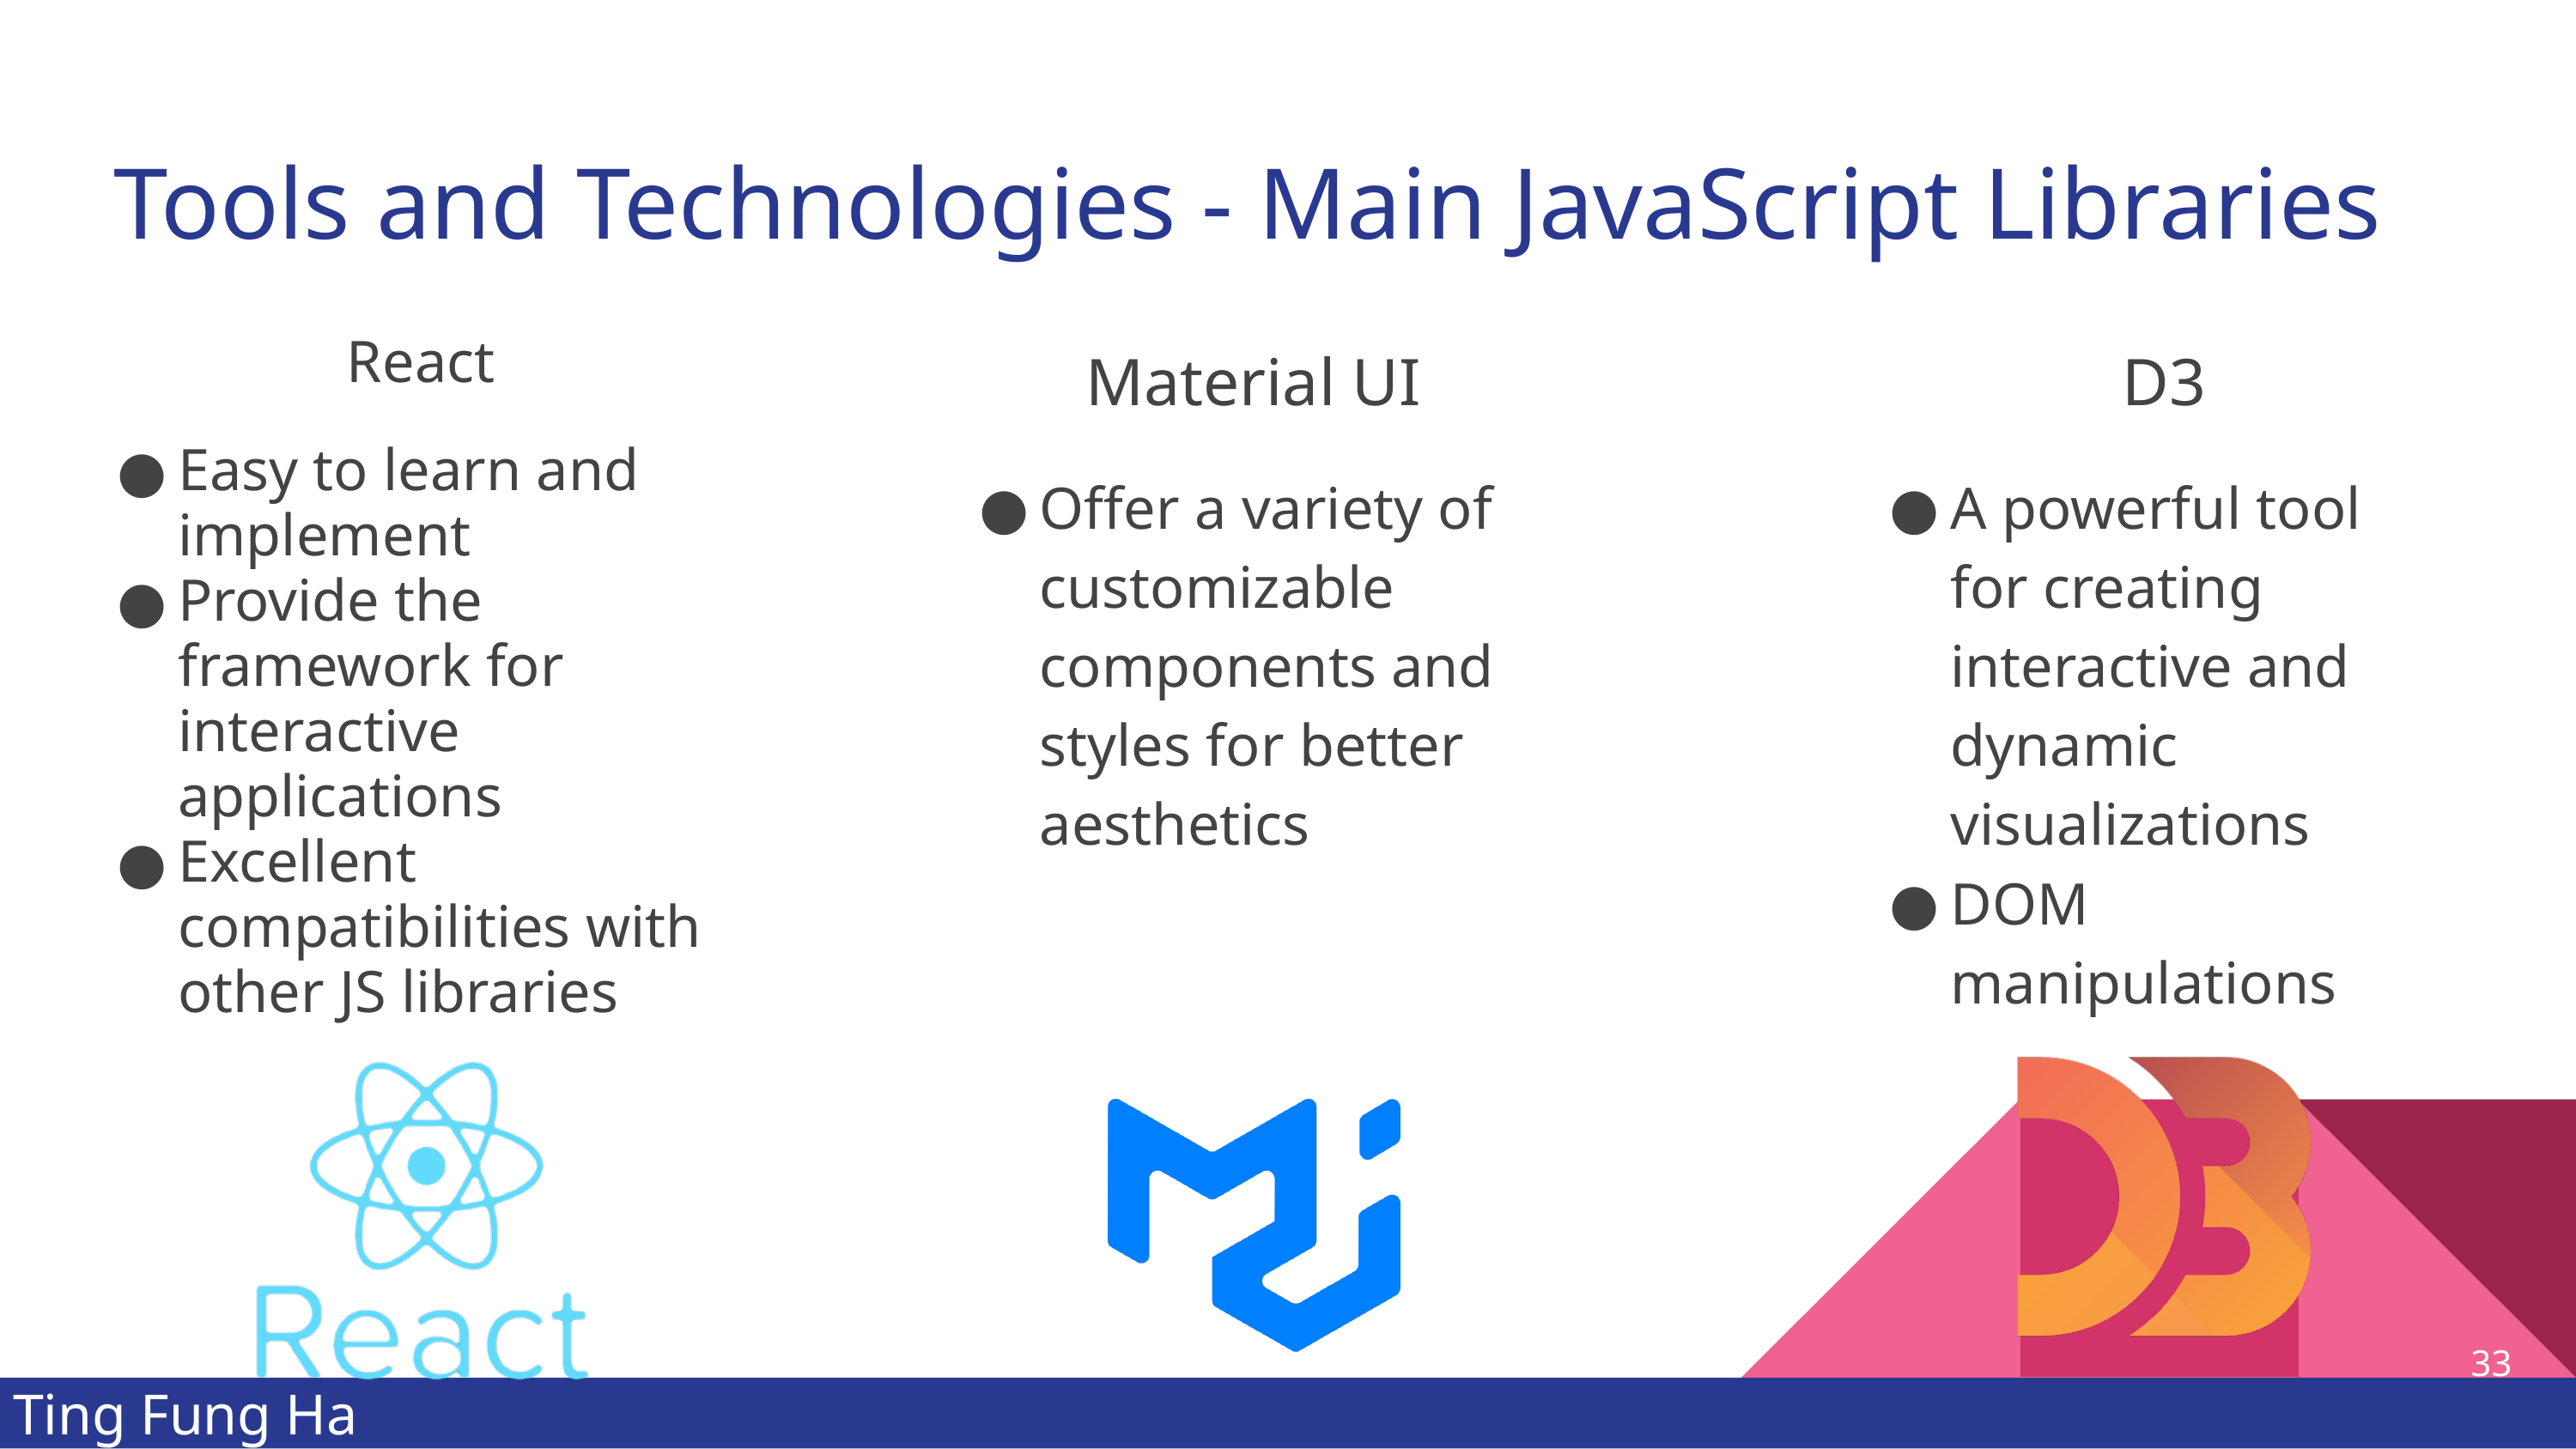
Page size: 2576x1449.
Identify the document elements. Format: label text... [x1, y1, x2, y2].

picture [1054, 1019, 1454, 1420]
list D3 A powerful tool for creating interactive and dynamic visualizations DOM manipulations [1860, 304, 2469, 1245]
picture [221, 1019, 622, 1404]
list React Easy to learn and implement Provide the framework for interactive applications Excellent compatibilities with other JS libraries [88, 304, 755, 1245]
text_box Ting Fung Ha [0, 1366, 637, 1449]
list Material UI Offer a variety of customizable components and styles for better aesthetics [949, 304, 1558, 1245]
slide_number ‹#› [2383, 1309, 2538, 1422]
title Tools and Technologies - Main JavaScript Libraries [88, 115, 2488, 287]
picture [1986, 1019, 2342, 1374]
